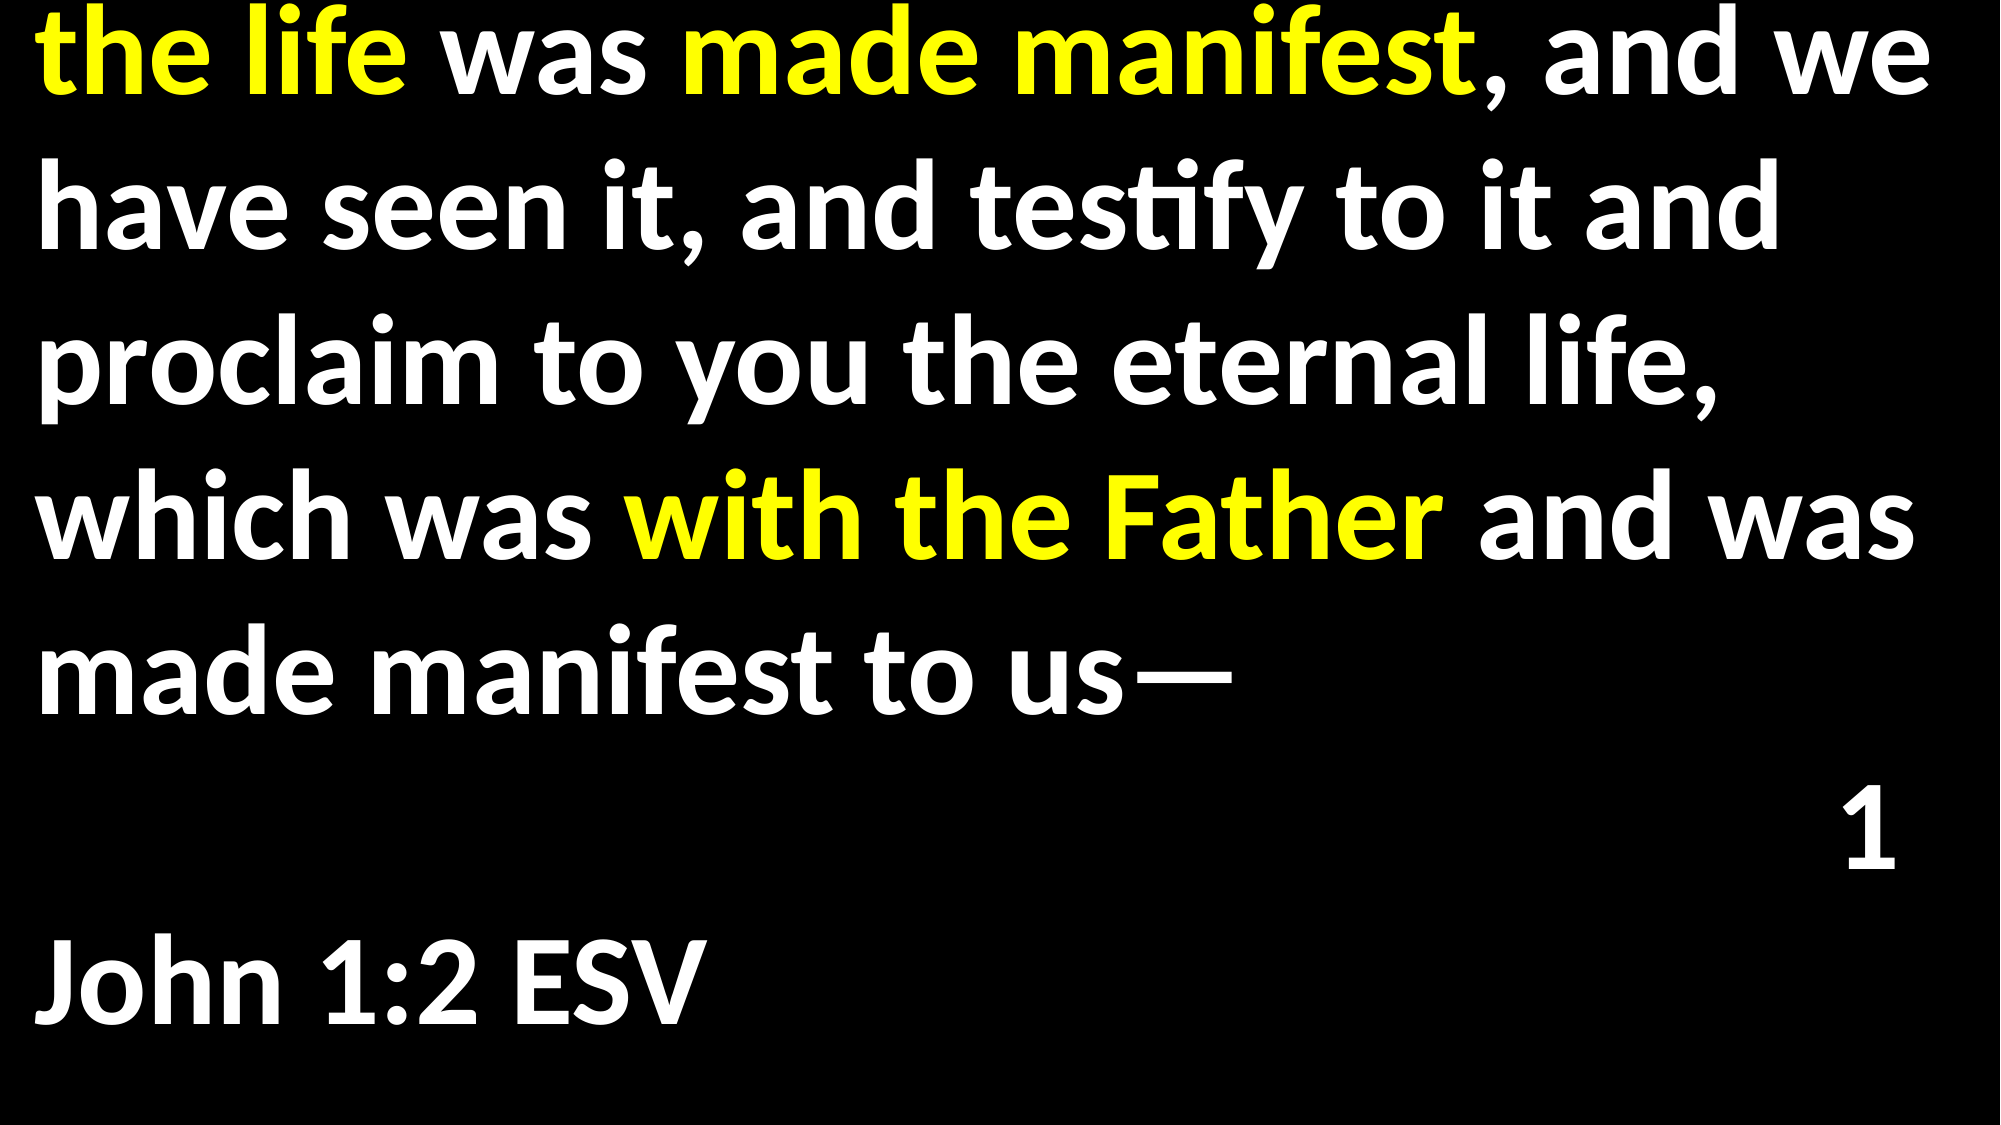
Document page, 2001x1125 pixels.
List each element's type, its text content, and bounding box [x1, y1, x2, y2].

list the life was made manifest, and we have seen it, and testify to it and proclaim to you the eternal life, which was with the Father and was made manifest to us— 1 John 1:2 ESV [0, 0, 2000, 1098]
